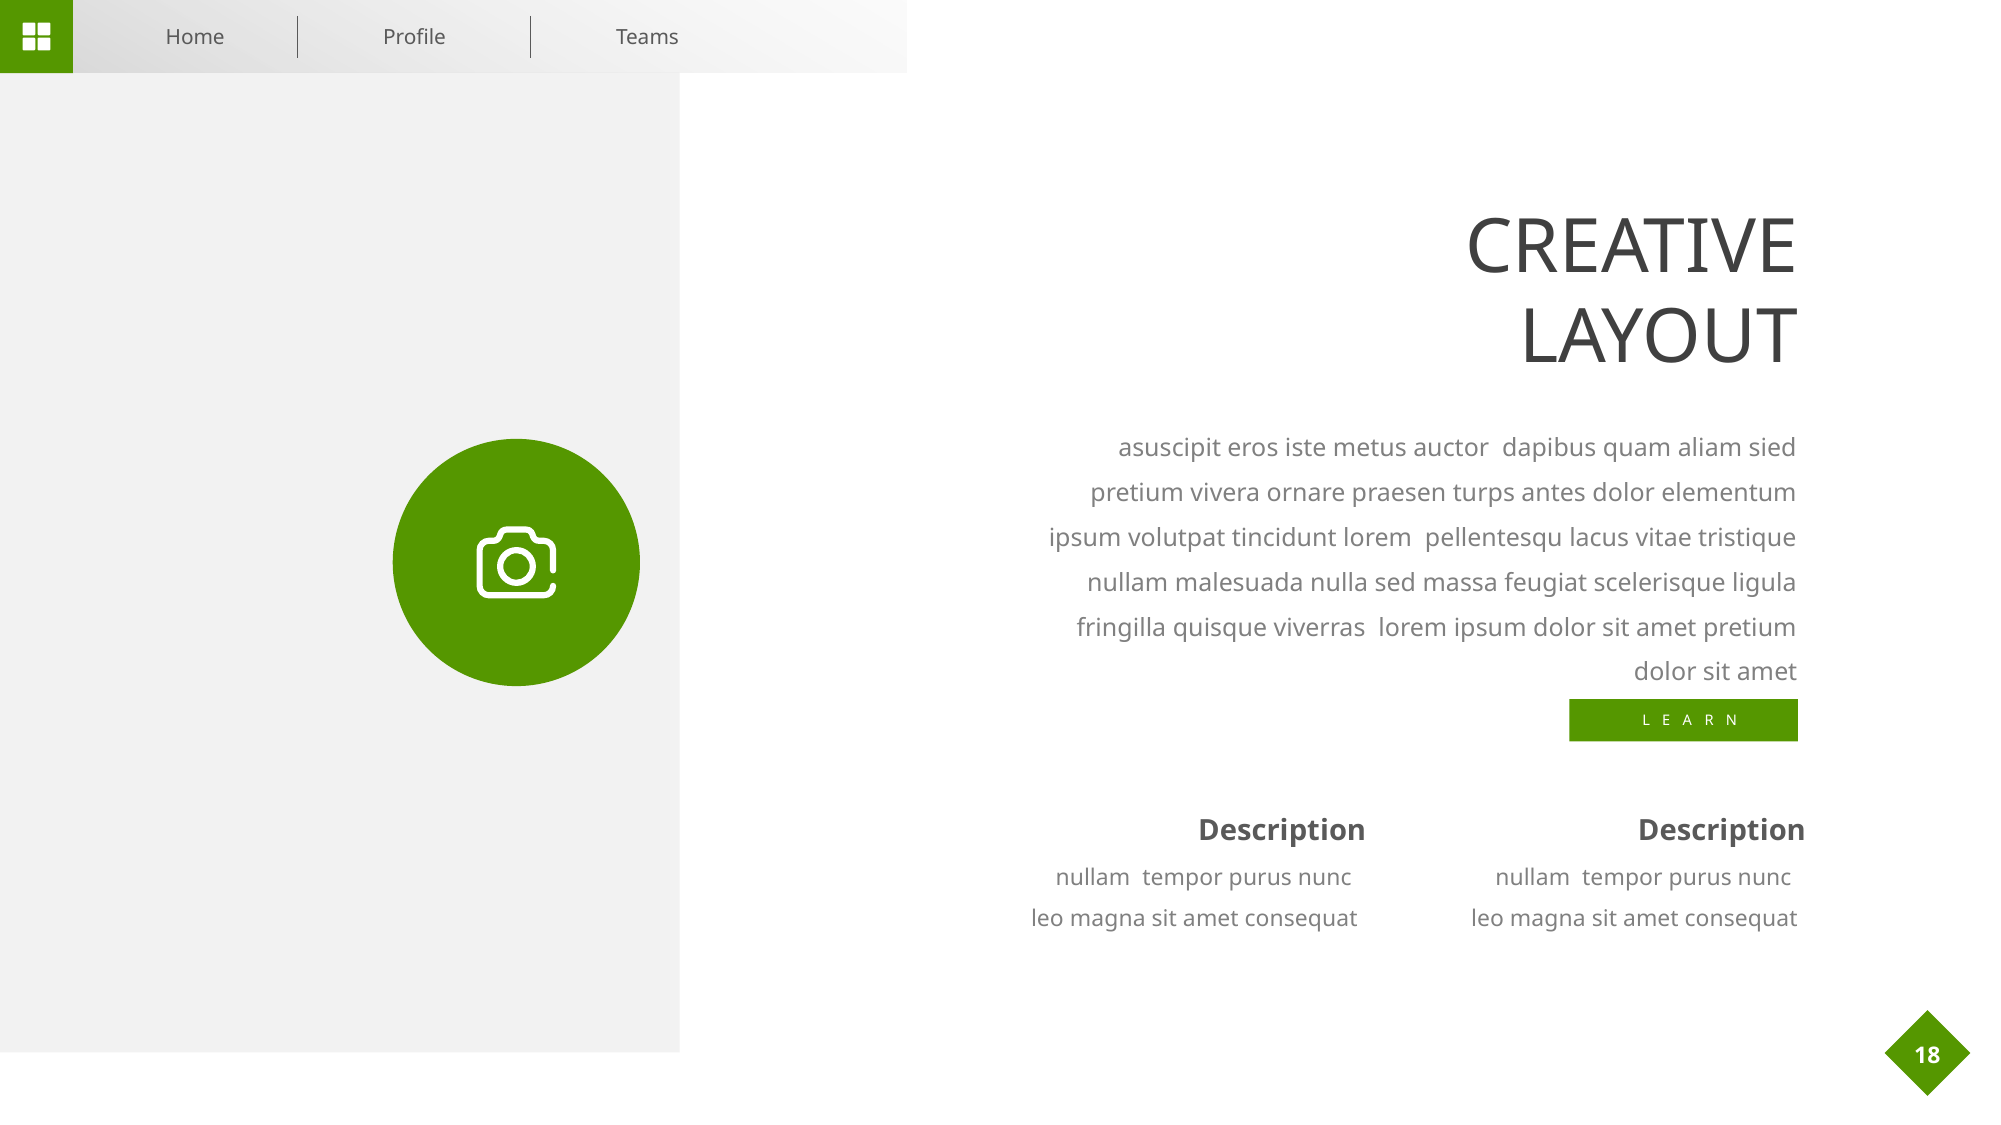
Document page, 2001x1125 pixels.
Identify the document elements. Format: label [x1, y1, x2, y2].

text_box [0, 0, 1971, 1096]
